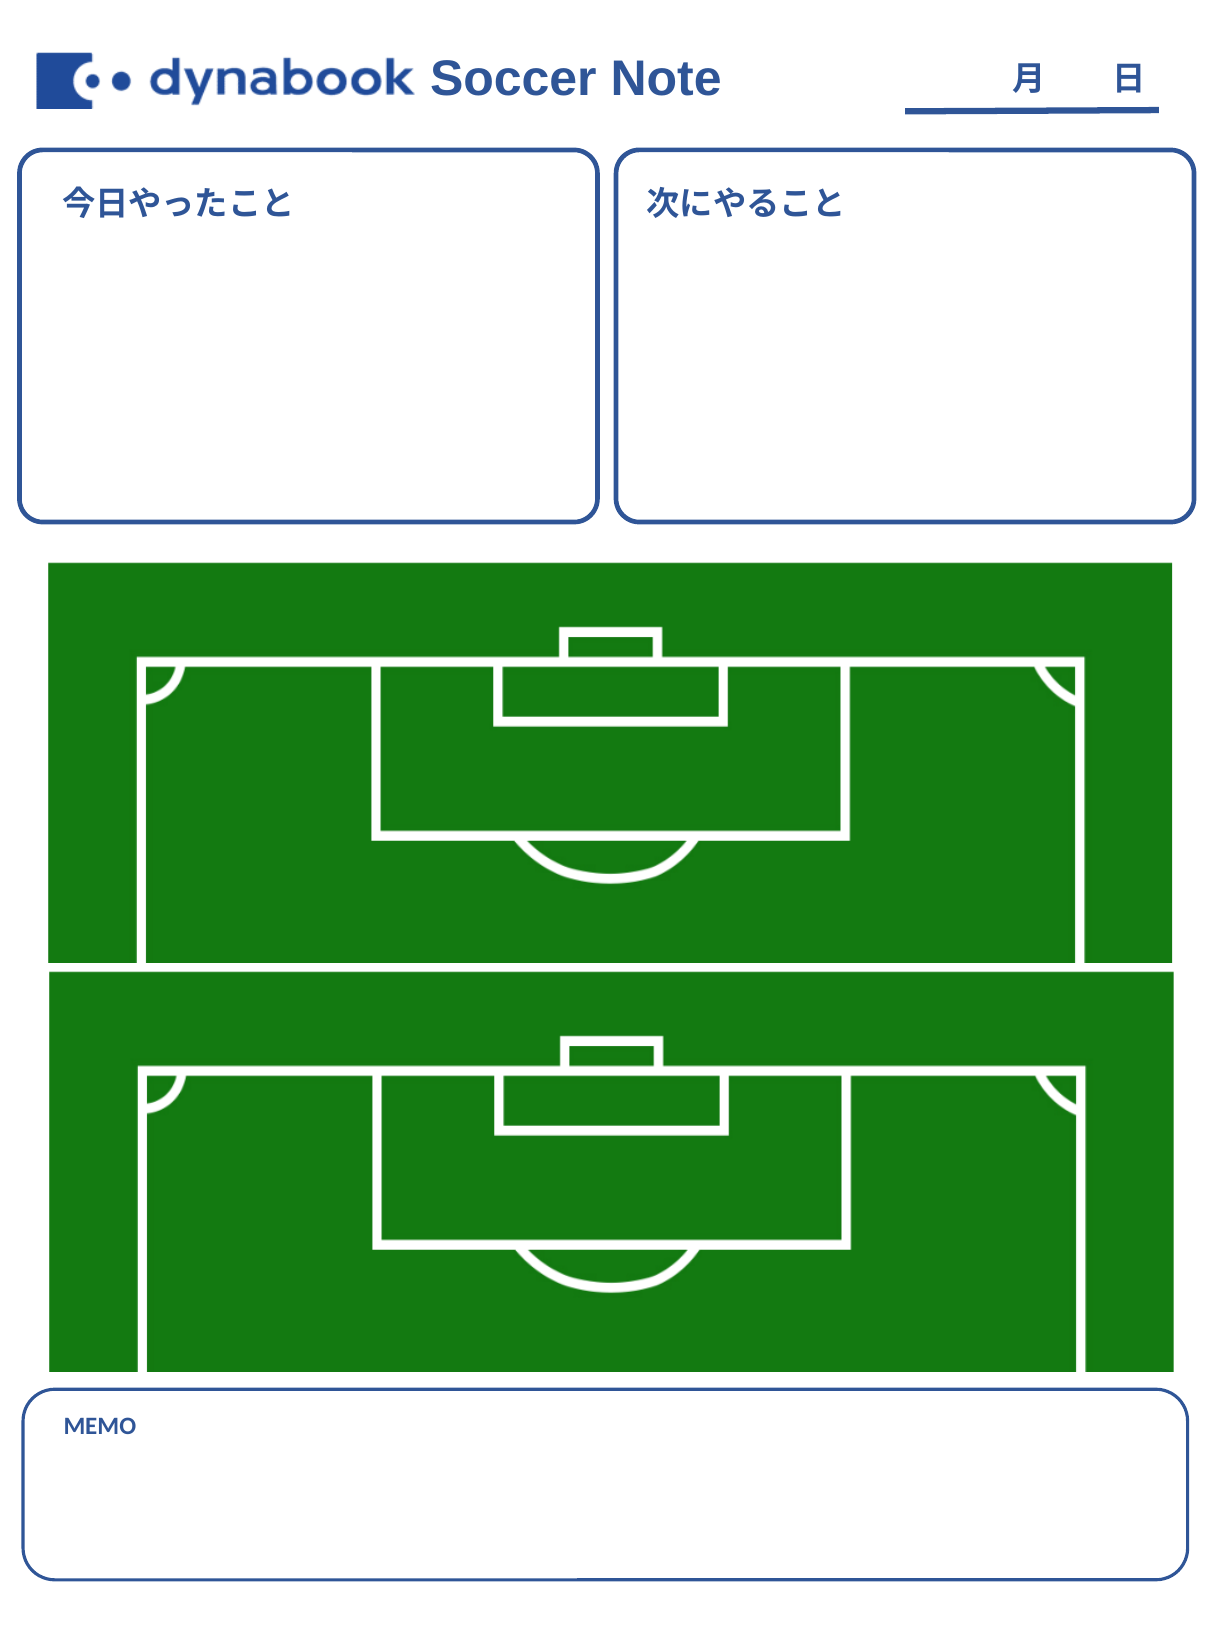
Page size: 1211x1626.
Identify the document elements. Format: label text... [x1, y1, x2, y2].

text_box [21, 1388, 411, 1581]
text_box Soccer Note [415, 37, 799, 113]
text_box 月 日 [964, 50, 1187, 105]
text_box MEMO [48, 1402, 411, 1447]
text_box [18, 148, 599, 524]
text_box [615, 148, 1196, 524]
text_box [812, 1388, 1189, 1581]
picture [24, 44, 426, 109]
picture [49, 200, 1174, 1625]
